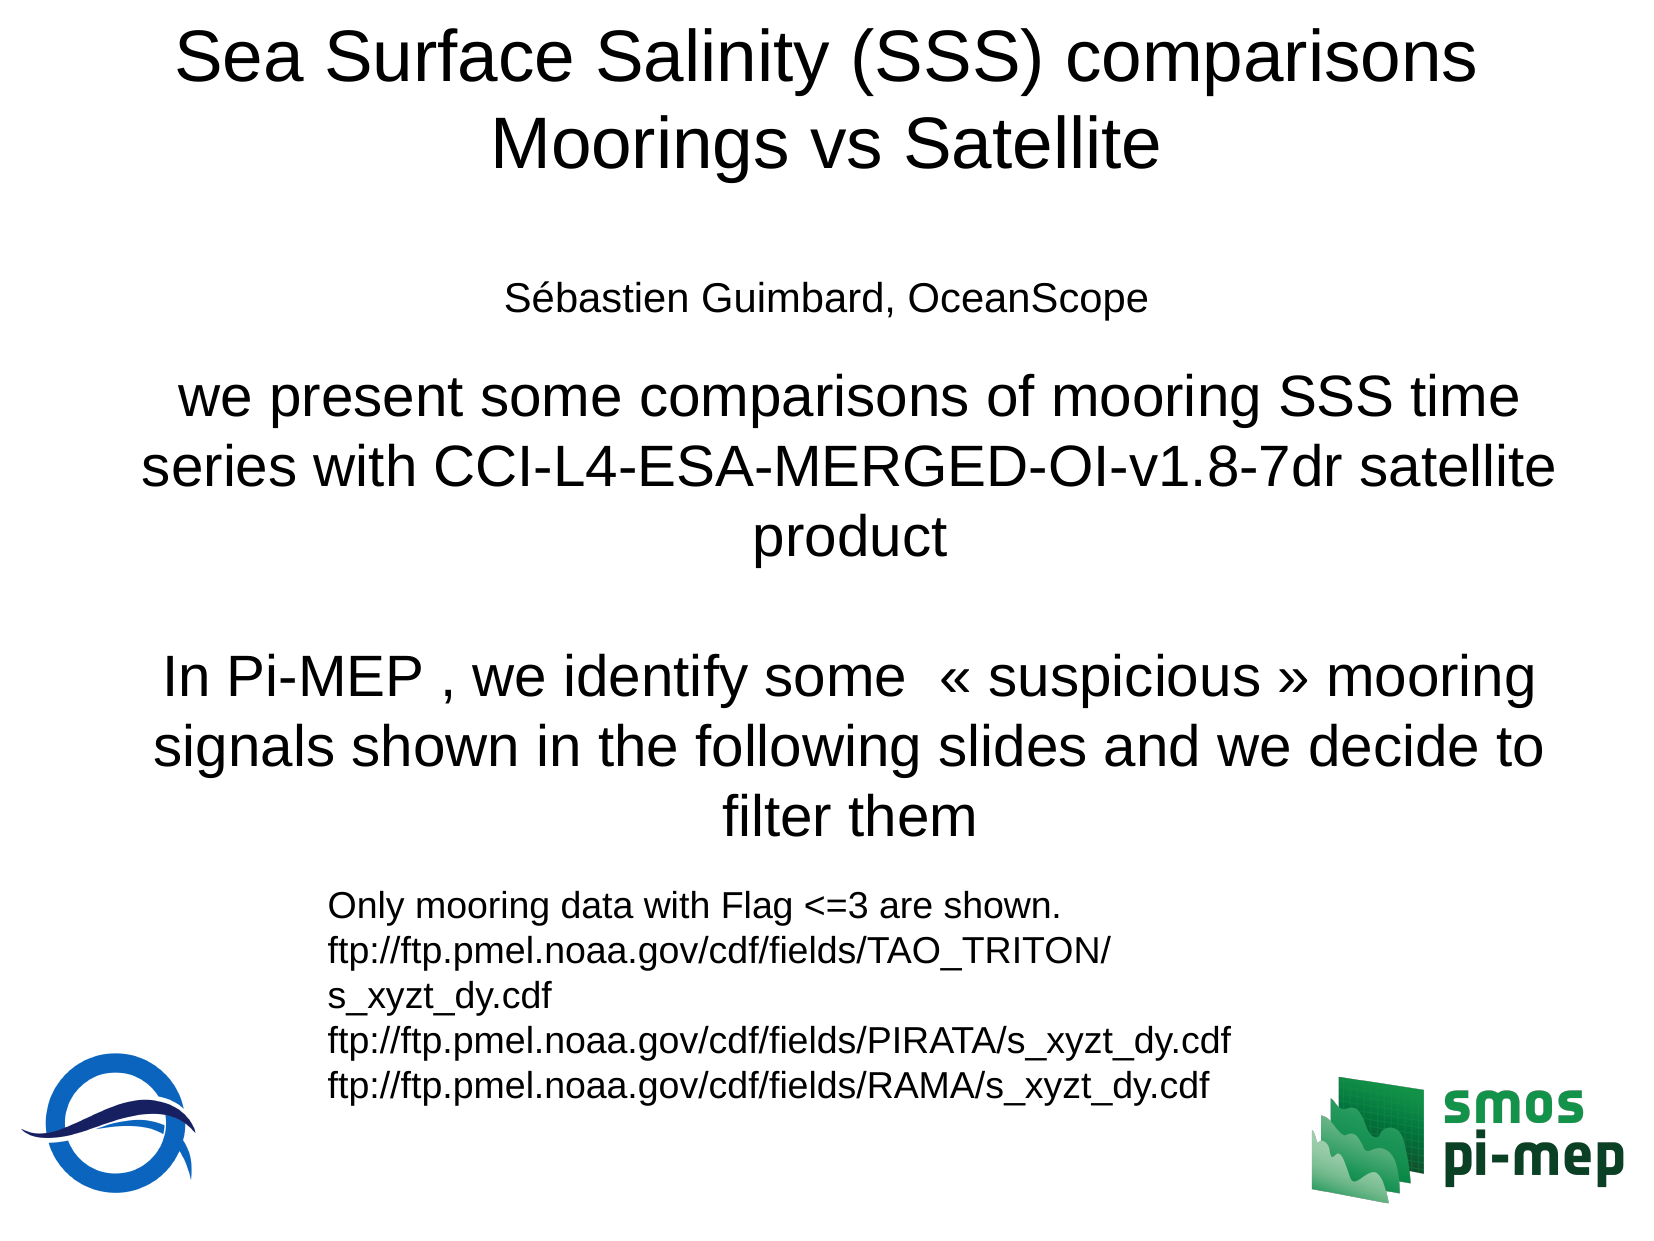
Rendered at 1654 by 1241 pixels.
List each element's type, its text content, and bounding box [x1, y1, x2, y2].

picture [1292, 1043, 1642, 1229]
text_box we present some comparisons of mooring SSS time series with CCI-L4-ESA-MERGED-OI-v1.8-7dr satellite product In Pi-MEP , we identify some « suspicious » mooring signals shown in the following slides and we decide to filter them [106, 181, 1595, 1004]
text_box Only mooring data with Flag <=3 are shown. ftp://ftp.pmel.noaa.gov/cdf/fields/TAO_TRITON/s_xyzt_dy.cdf ftp://ftp.pmel.noaa.gov/cdf/fields/PIRATA/s_xyzt_dy.cdf ftp://ftp.pmel.noaa.gov/cdf/fields/RAMA/s_xyzt_dy.cdf [312, 874, 1351, 973]
picture [17, 1027, 213, 1223]
text_box Sea Surface Salinity (SSS) comparisons Moorings vs Satellite Sébastien Guimbard, OceanScope [82, 39, 1571, 340]
